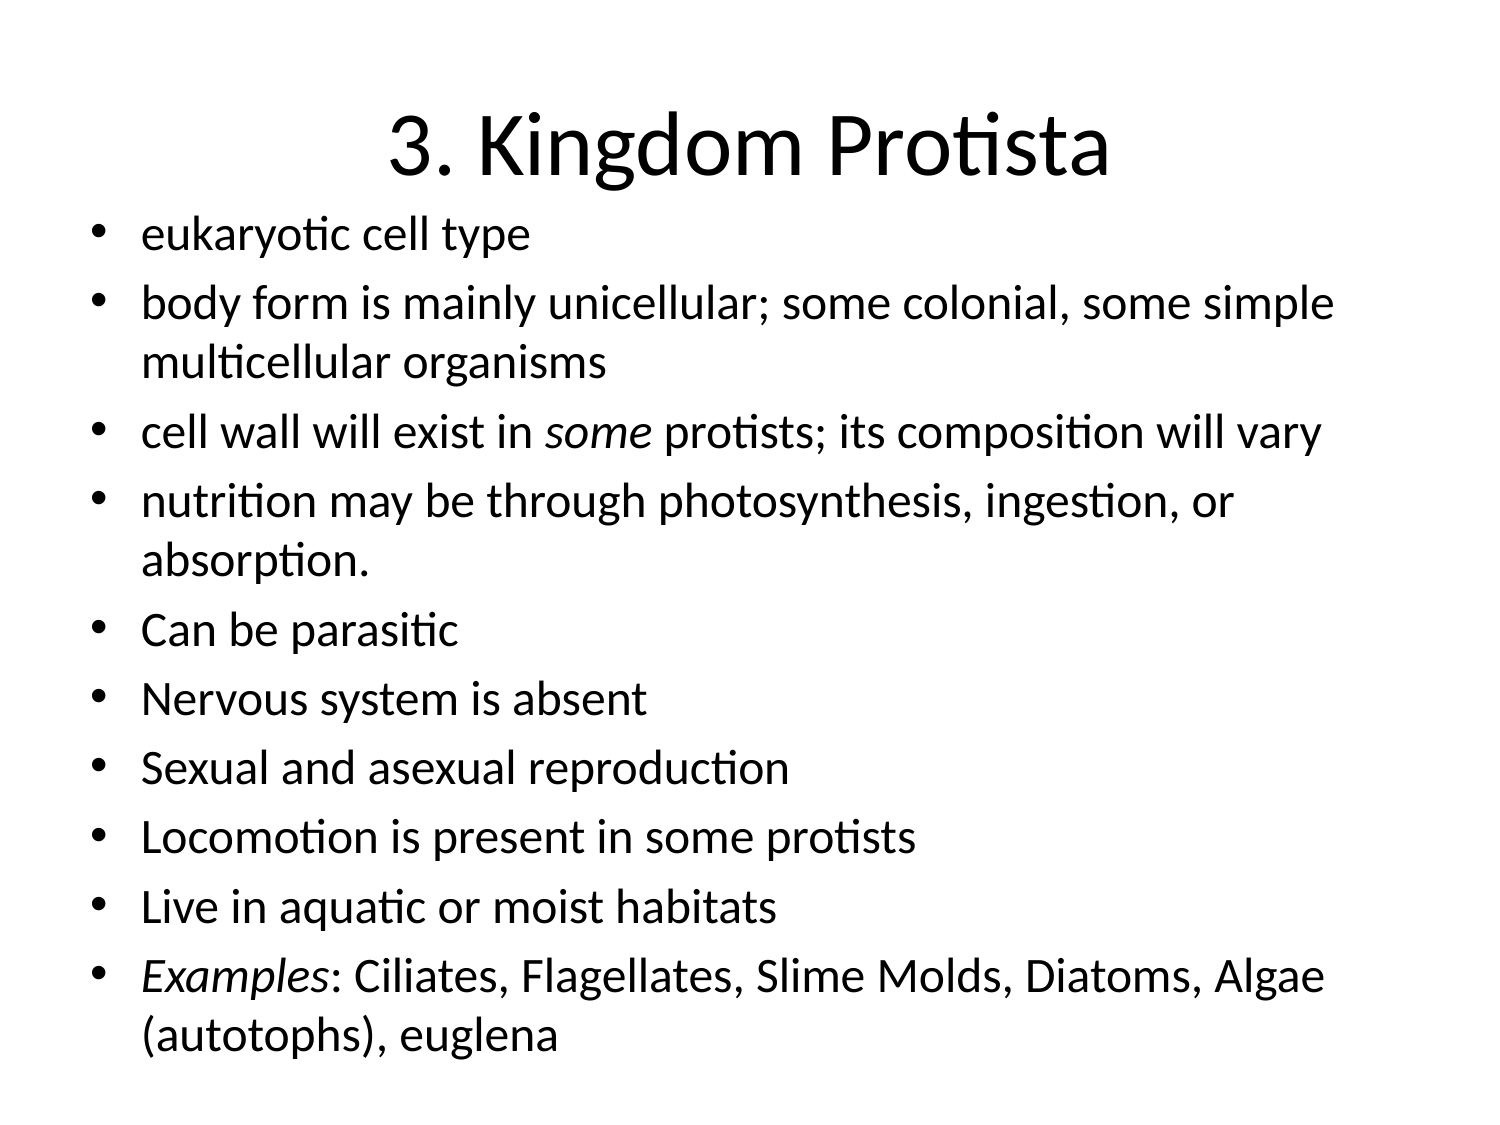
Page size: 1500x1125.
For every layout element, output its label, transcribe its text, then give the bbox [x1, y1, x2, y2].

list eukaryotic cell type body form is mainly unicellular; some colonial, some simple multicellular organisms cell wall will exist in some protists; its composition will vary nutrition may be through photosynthesis, ingestion, or absorption. Can be parasitic Nervous system is absent Sexual and asexual reproduction Locomotion is present in some protists Live in aquatic or moist habitats Examples: Ciliates, Flagellates, Slime Molds, Diatoms, Algae (autotophs), euglena [75, 193, 1425, 1081]
title 3. Kingdom Protista [75, 45, 1425, 193]
